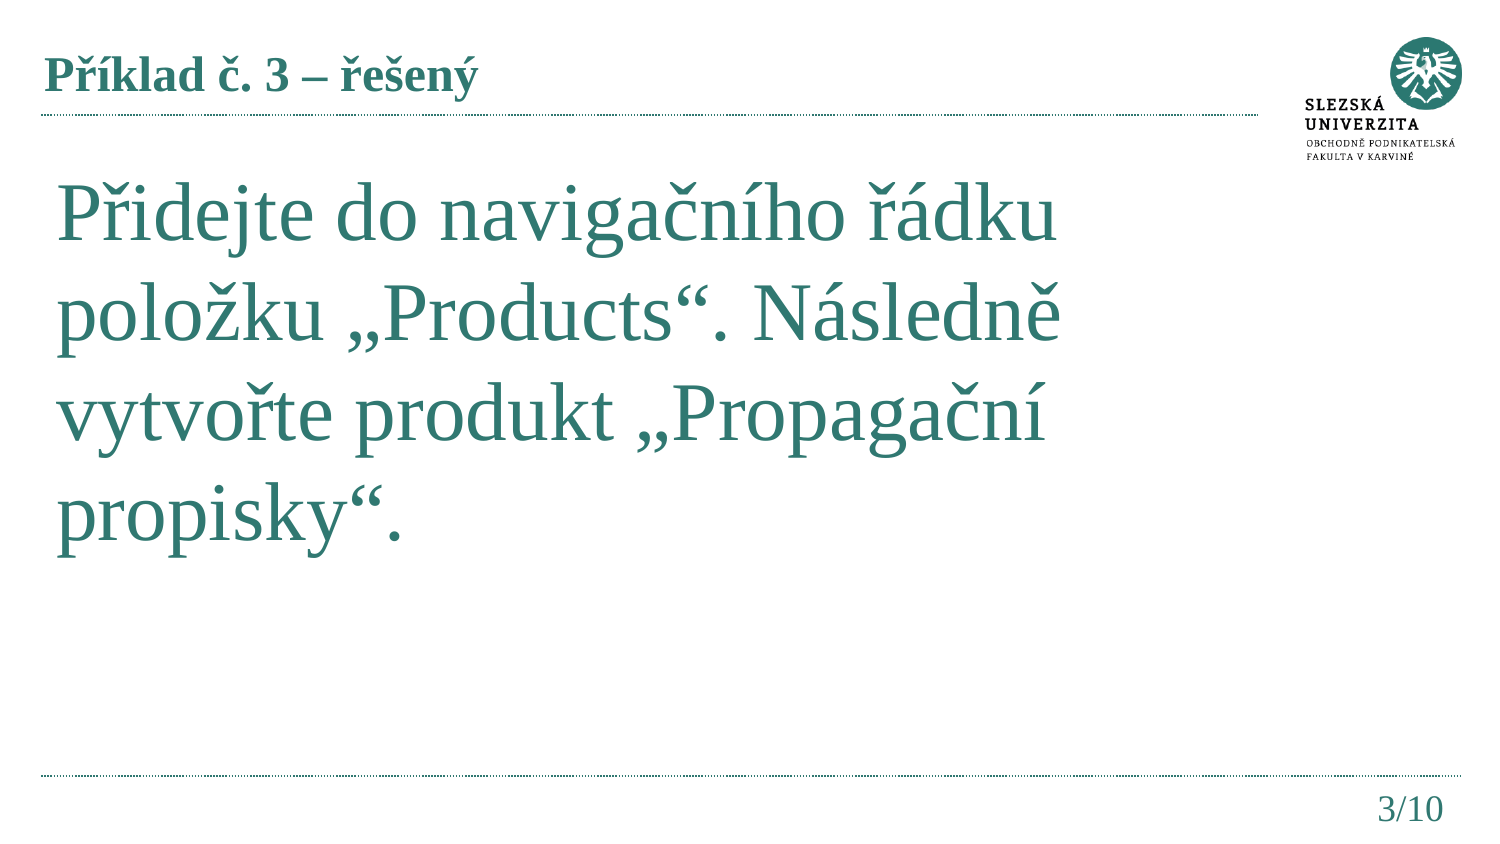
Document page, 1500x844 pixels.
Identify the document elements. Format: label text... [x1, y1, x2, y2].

slide_number 3/10 [1281, 776, 1459, 822]
title Příklad č. 3 – řešený [29, 33, 668, 117]
list Přidejte do navigačního řádku položku „Products“. Následně vytvořte produkt „Propagační propisky“. [41, 150, 1317, 729]
picture [1305, 37, 1462, 160]
